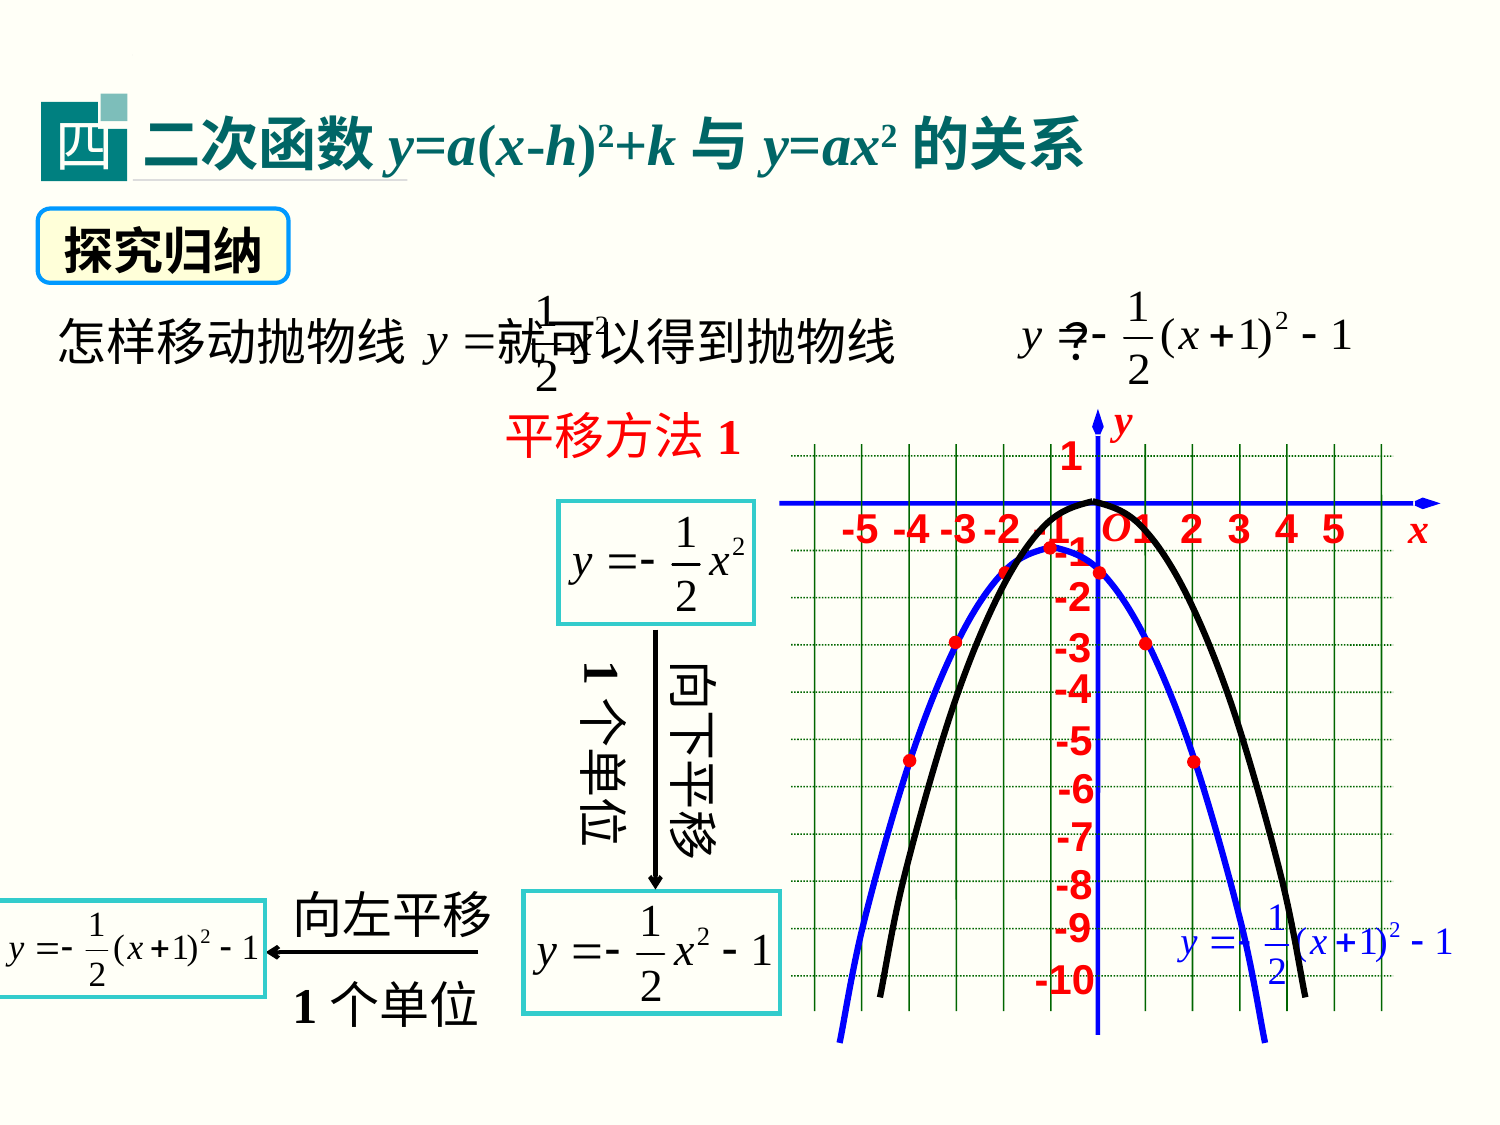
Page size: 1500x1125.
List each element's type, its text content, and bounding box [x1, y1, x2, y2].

text_box 向左平移 1个单位 [277, 846, 550, 1041]
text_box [1310, 892, 1460, 994]
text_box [40, 54, 1097, 188]
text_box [560, 503, 752, 622]
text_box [0, 902, 263, 995]
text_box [779, 409, 1445, 1036]
text_box 平移方法1 [490, 409, 774, 472]
text_box 探究归纳 [37, 208, 289, 278]
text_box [839, 546, 1266, 1044]
text_box 向下平移 1个单位 [549, 645, 651, 863]
text_box 向下平移 1个单位 [660, 645, 762, 863]
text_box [41, 278, 1460, 402]
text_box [879, 501, 1306, 998]
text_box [525, 892, 778, 1012]
